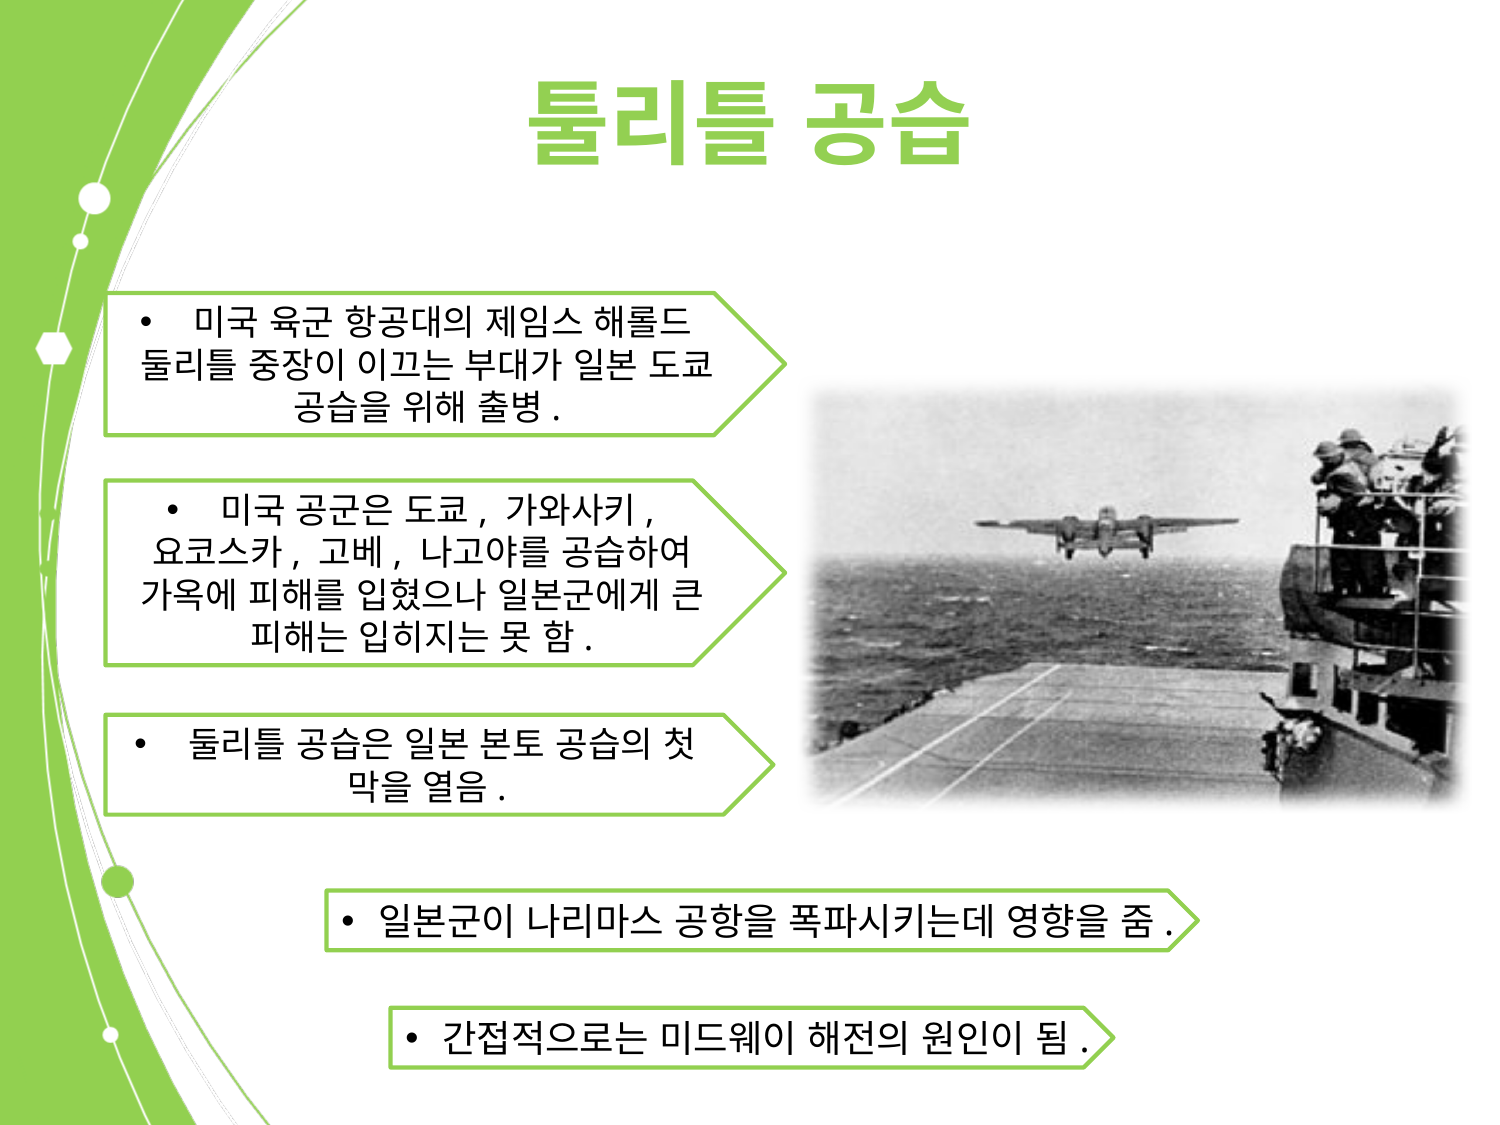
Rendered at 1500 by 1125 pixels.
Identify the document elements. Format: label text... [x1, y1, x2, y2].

text_box 일본군이 나리마스 공항을 폭파시키는데 영향을 줌. [863, 888, 1201, 953]
picture [0, 0, 1473, 1125]
text_box 간접적으로는 미드웨이 해전의 원인이 됨. [863, 1005, 1116, 1070]
text_box 툴리틀 공습 [863, 58, 989, 184]
